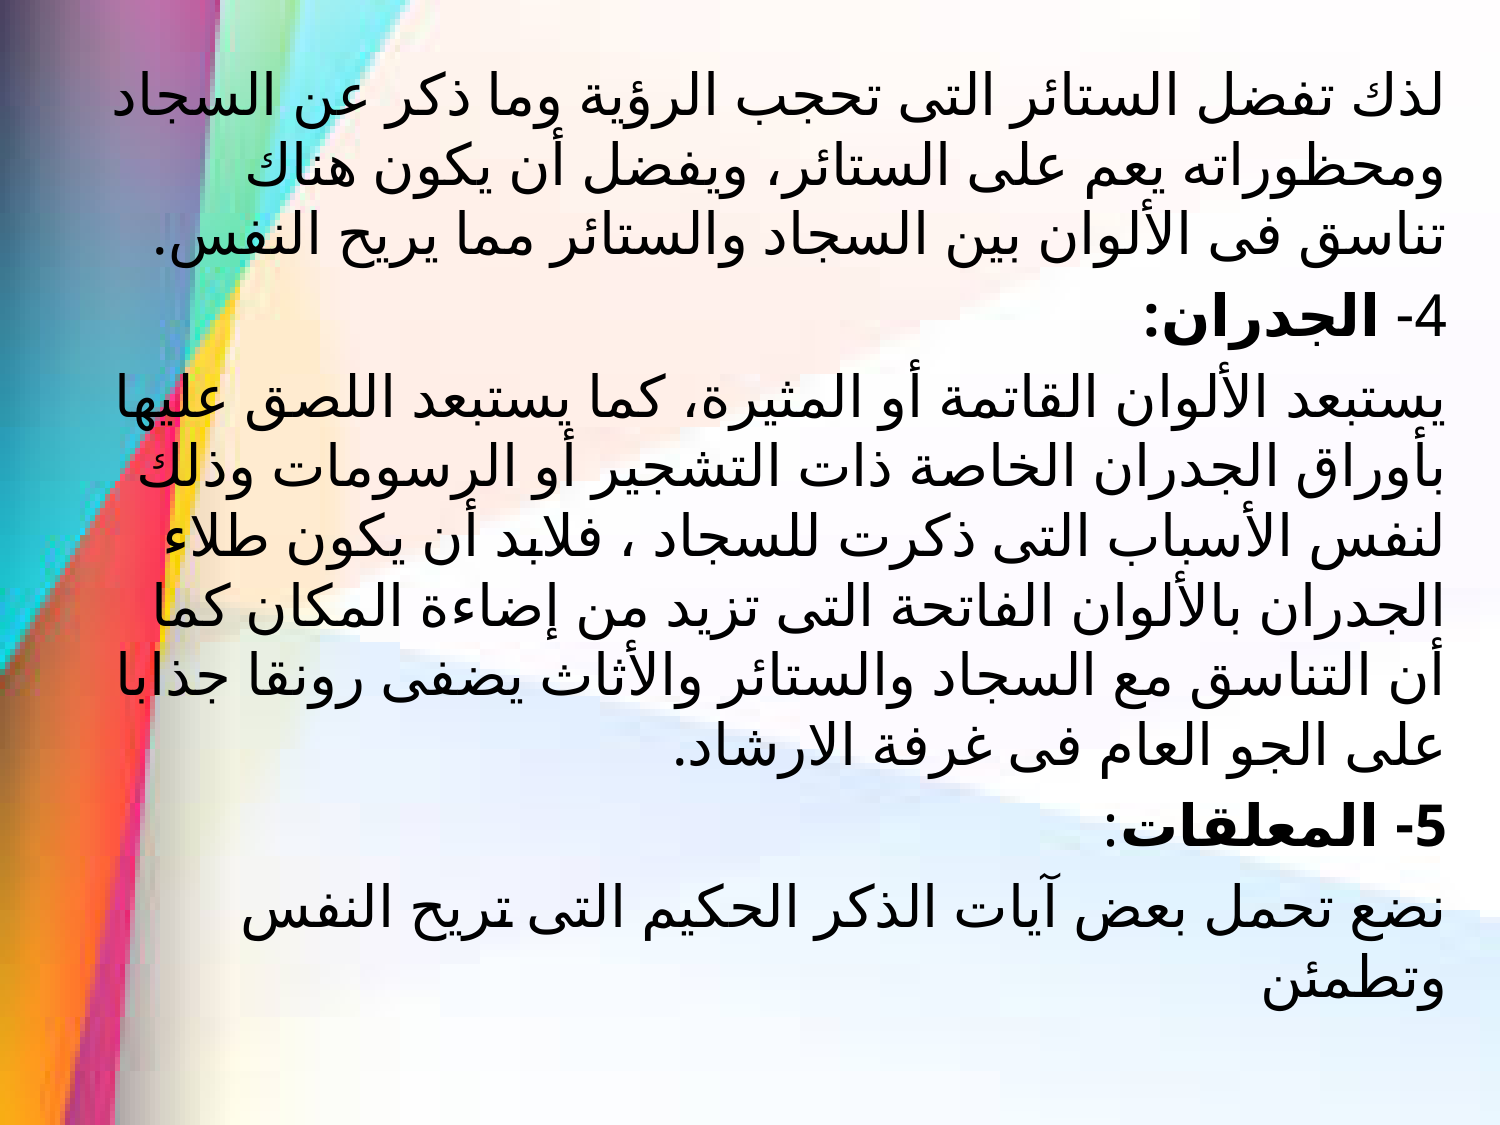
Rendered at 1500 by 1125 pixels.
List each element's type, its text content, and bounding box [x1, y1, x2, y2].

picture [0, 0, 1500, 1125]
subtitle لذك تفضل الستائر التى تحجب الرؤية وما ذكر عن السجاد ومحظوراته يعم على الستائر، ويفضل أن يكون هناك تناسق فى الألوان بين السجاد والستائر مما يريح النفس. 4- الجدران: يستبعد الألوان القاتمة أو المثيرة، كما يستبعد اللصق عليها بأوراق الجدران الخاصة ذات التشجير أو الرسومات وذلك لنفس الأسباب التى ذكرت للسجاد ، فلابد أن يكون طلاء الجدران بالألوان الفاتحة التى تزيد من إضاءة المكان كما أن التناسق مع السجاد والستائر والأثاث يضفى رونقا جذابا على الجو العام فى غرفة الارشاد. 5- المعلقات: نضع تحمل بعض آيات الذكر الحكيم التى تريح النفس وتطمئن [87, 50, 1463, 1075]
